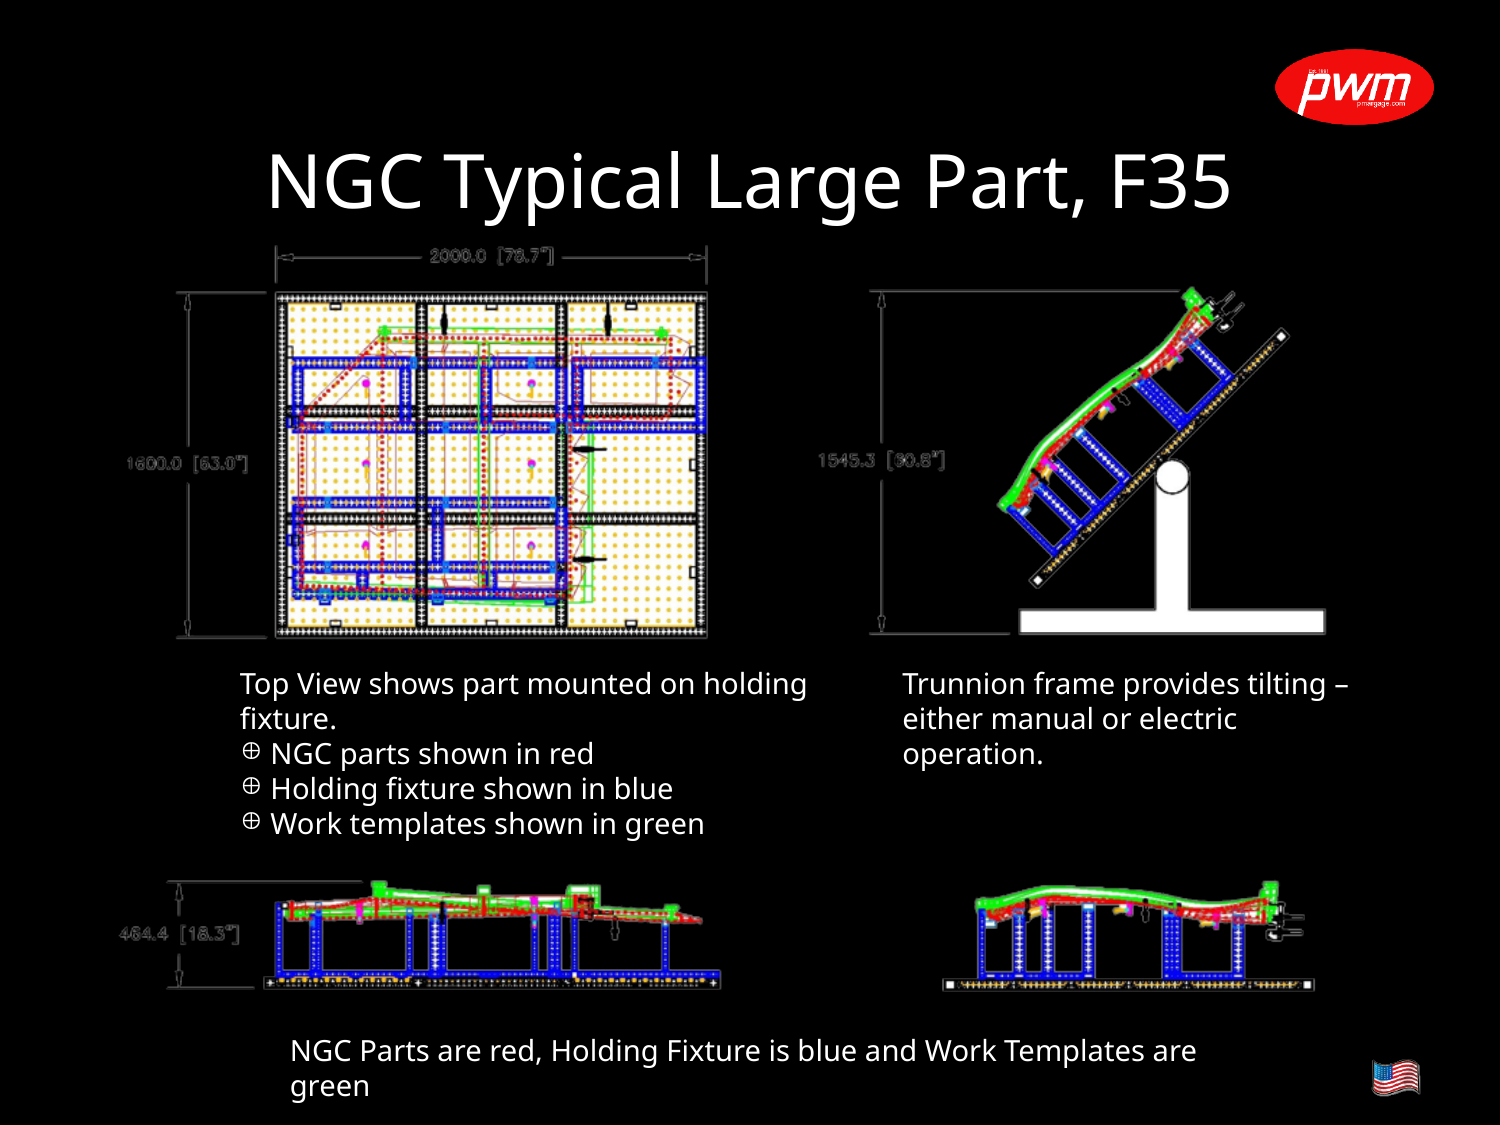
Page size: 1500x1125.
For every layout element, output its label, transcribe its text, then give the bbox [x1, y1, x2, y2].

picture [1358, 1041, 1434, 1113]
picture [791, 249, 1351, 667]
picture [99, 208, 751, 688]
picture [99, 836, 761, 1038]
text_box Trunnion frame provides tilting – either manual or electric operation. [887, 658, 1375, 778]
text_box Top View shows part mounted on holding fixture. NGC parts shown in red Holding fixture shown in blue Work templates shown in green [224, 658, 825, 848]
text_box NGC Parts are red, Holding Fixture is blue and Work Templates are green [274, 1024, 1244, 1110]
picture [1275, 49, 1434, 125]
picture [912, 849, 1363, 1025]
title NGC Typical Large Part, F35 [0, 125, 1500, 233]
